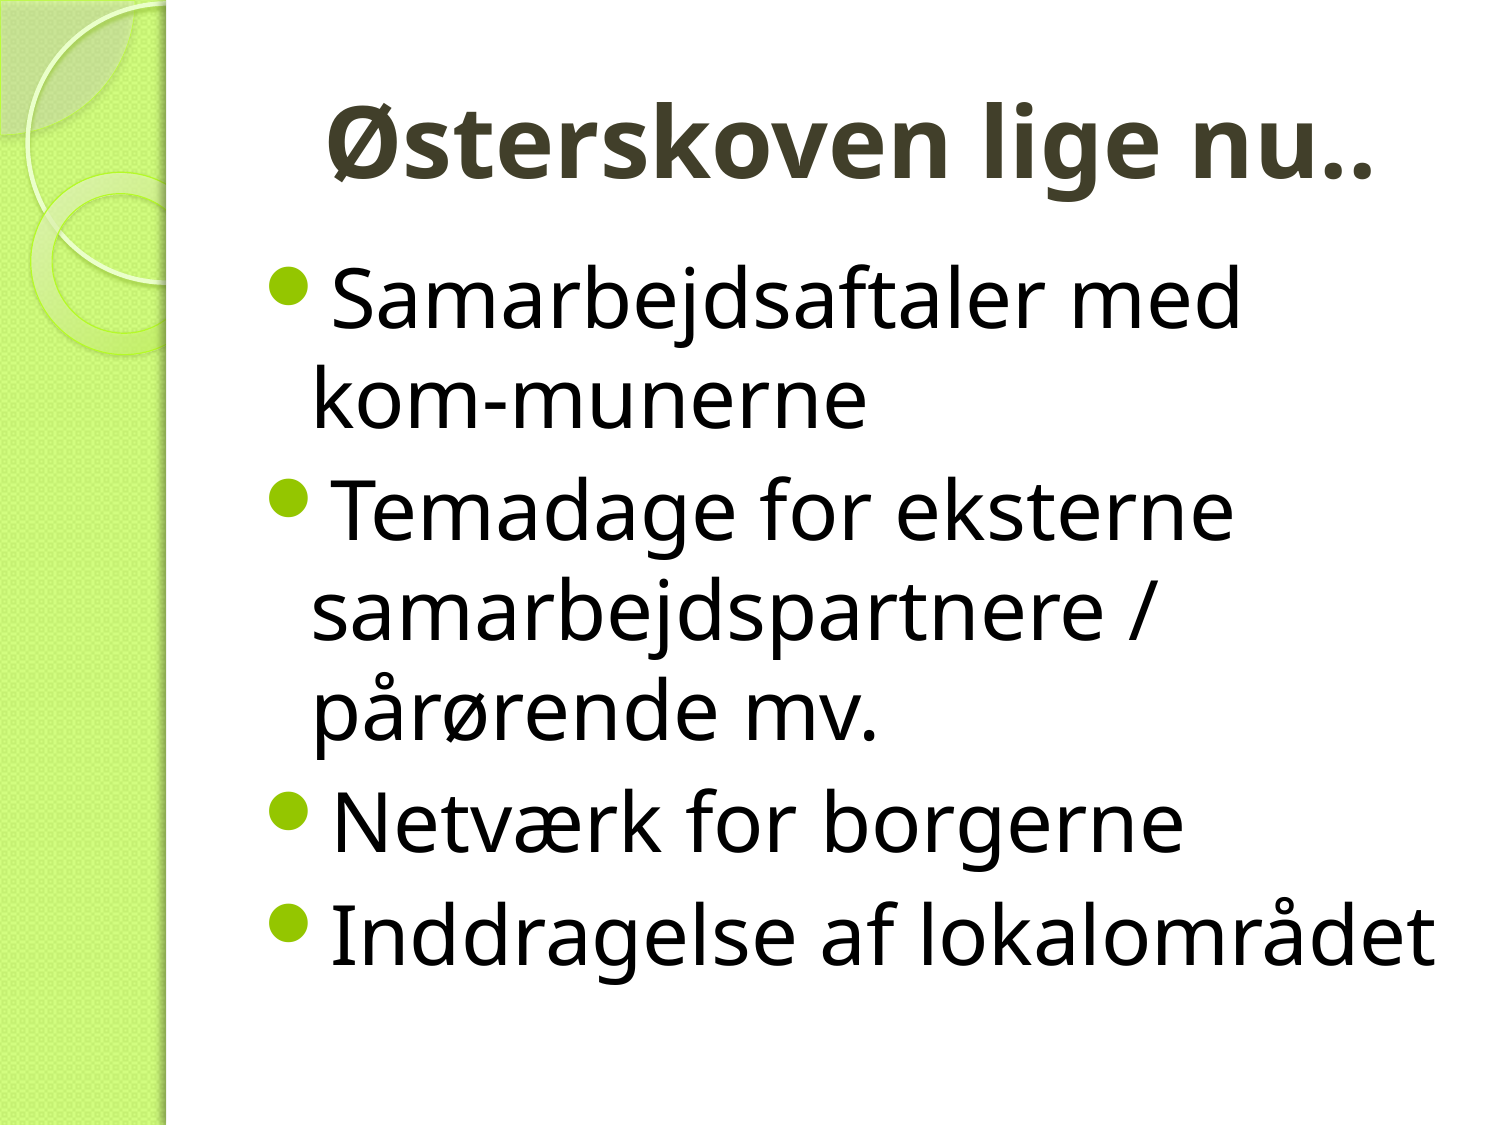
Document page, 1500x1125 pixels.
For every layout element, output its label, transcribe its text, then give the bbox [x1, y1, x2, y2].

title Østerskoven lige nu.. [235, 45, 1466, 233]
list Samarbejdsaftaler med kom-munerne Temadage for eksterne samarbejdspartnere / pårørende mv. Netværk for borgerne Inddragelse af lokalområdet [235, 237, 1466, 1025]
